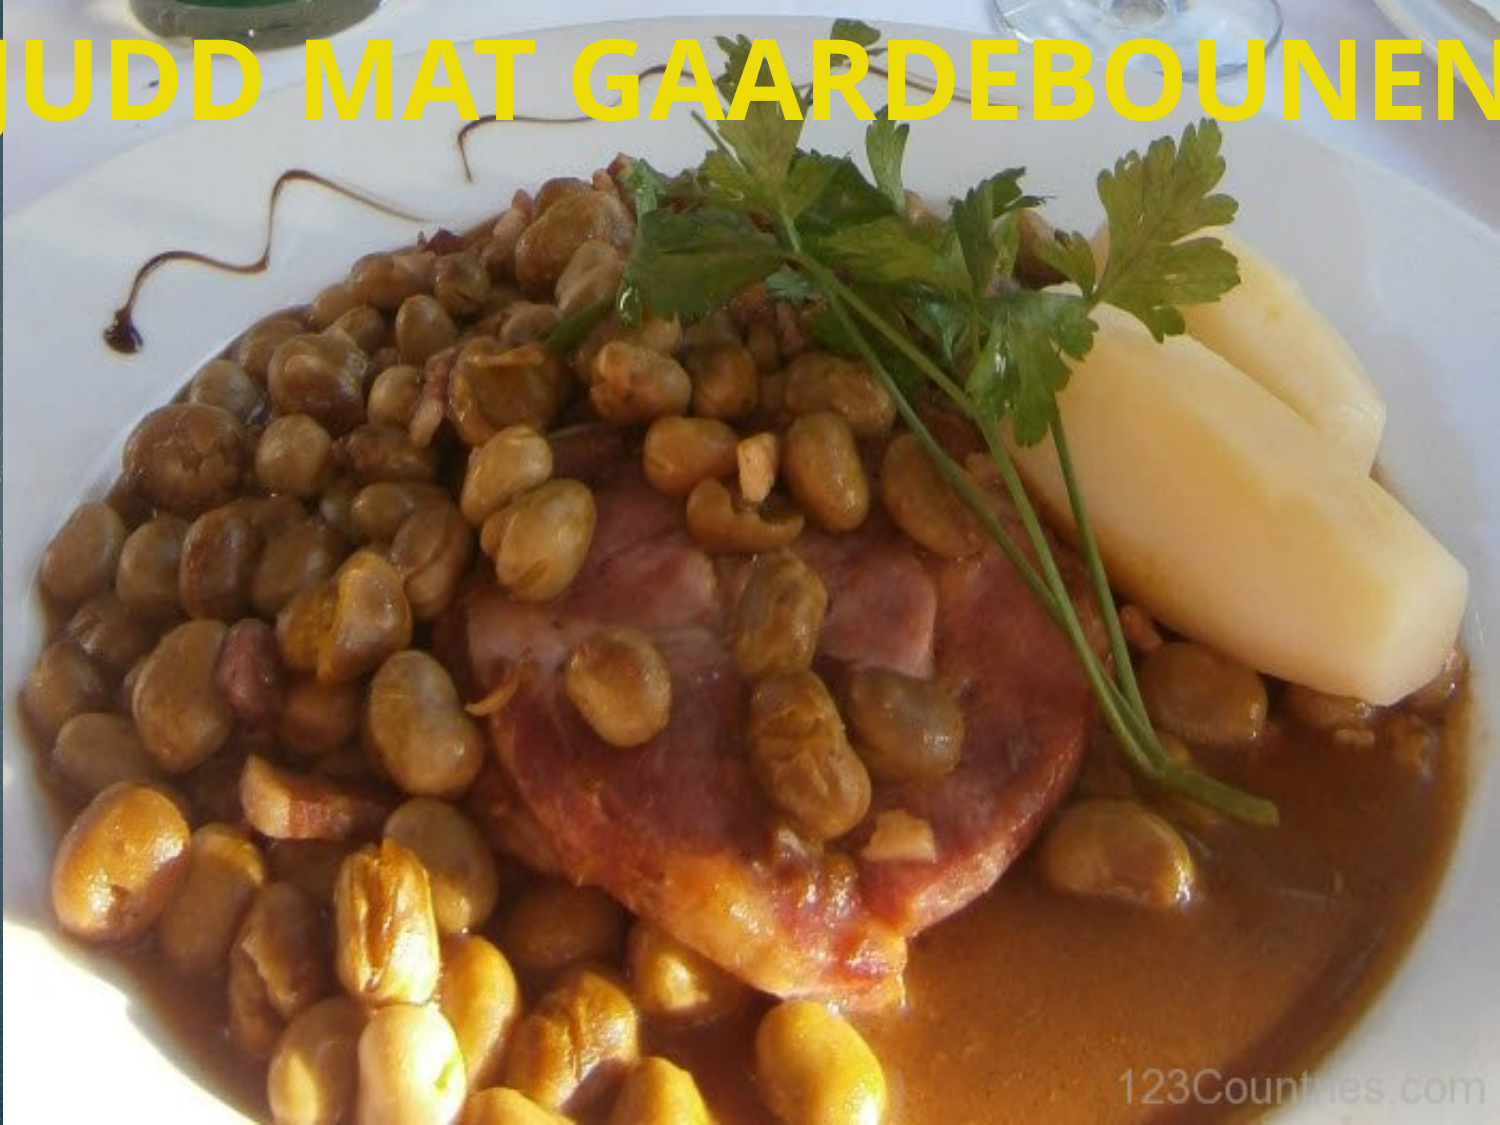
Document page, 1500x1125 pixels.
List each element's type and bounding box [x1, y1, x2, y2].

list [3, 0, 1500, 1125]
